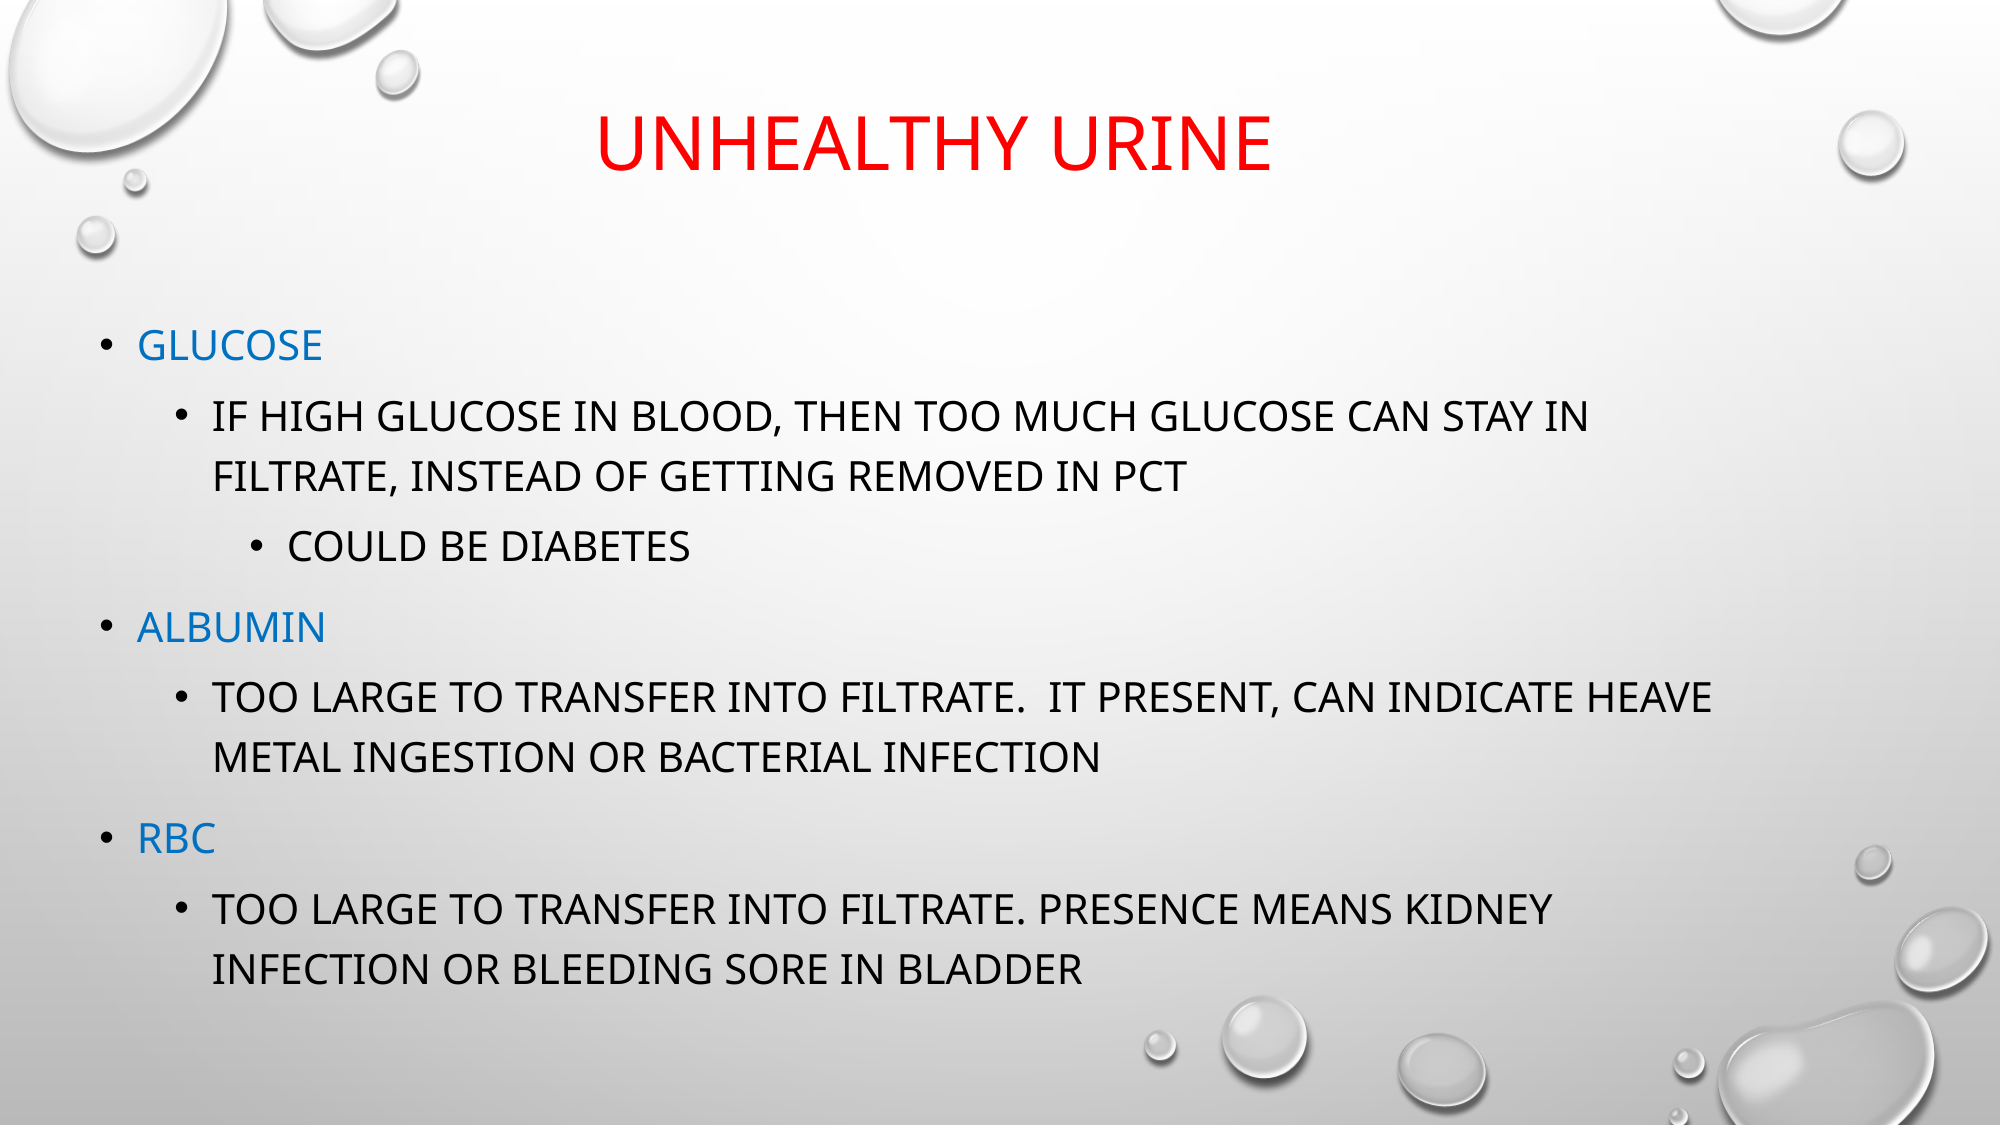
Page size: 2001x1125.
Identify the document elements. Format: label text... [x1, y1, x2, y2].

title Unhealthy Urine [84, 14, 1785, 277]
list Glucose If high glucose in blood, then too much glucose can stay in filtrate, instead of getting removed in pct Could be diabetes Albumin Too large to transfer into filtrate. It present, can indicate heave metal ingestion or bacterial infection RBC Too large to transfer into filtrate. Presence means kidney infection or bleeding sore in bladder [84, 301, 1785, 864]
picture [0, 0, 2000, 1125]
